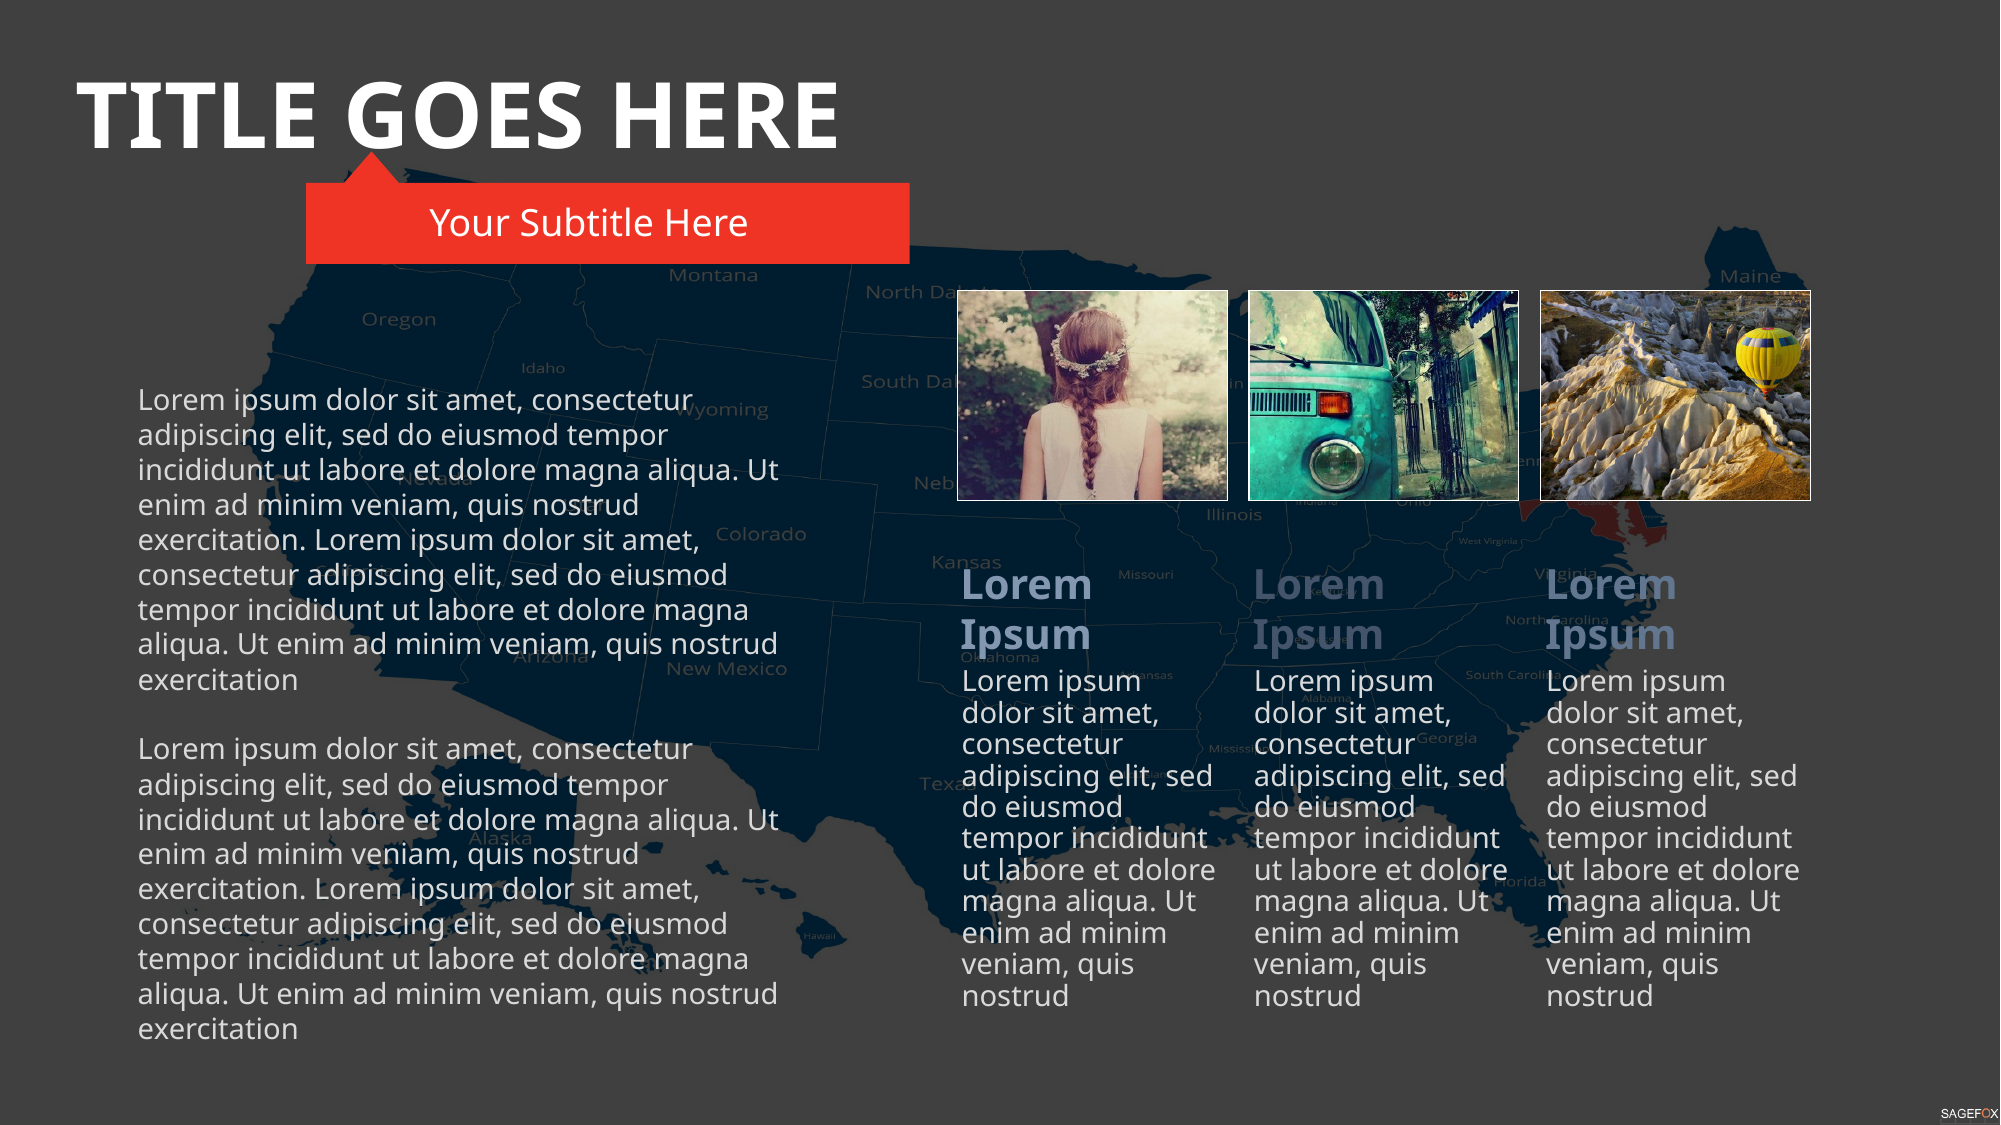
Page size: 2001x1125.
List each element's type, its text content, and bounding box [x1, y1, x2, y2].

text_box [945, 550, 1223, 1000]
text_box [306, 151, 910, 264]
text_box [1540, 290, 1812, 502]
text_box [1530, 550, 1807, 1000]
text_box Lorem ipsum dolor sit amet, consectetur adipiscing elit, sed do eiusmod tempor incididunt ut labore et dolore magna aliqua. Ut enim ad minim veniam, quis nostrud exercitation. Lorem ipsum dolor sit amet, consectetur adipiscing elit, sed do eiusmod tempor incididunt ut labore et dolore magna aliqua. Ut enim ad minim veniam, quis nostrud exercitation Lorem ipsum dolor sit amet, consectetur adipiscing elit, sed do eiusmod tempor incididunt ut labore et dolore magna aliqua. Ut enim ad minim veniam, quis nostrud exercitation. Lorem ipsum dolor sit amet, consectetur adipiscing elit, sed do eiusmod tempor incididunt ut labore et dolore magna aliqua. Ut enim ad minim veniam, quis nostrud exercitation [122, 373, 798, 1125]
text_box [1248, 290, 1520, 502]
text_box [956, 290, 1228, 502]
picture [0, 0, 2001, 1125]
text_box TITLE GOES HERE [60, 49, 965, 175]
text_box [1237, 550, 1515, 1000]
